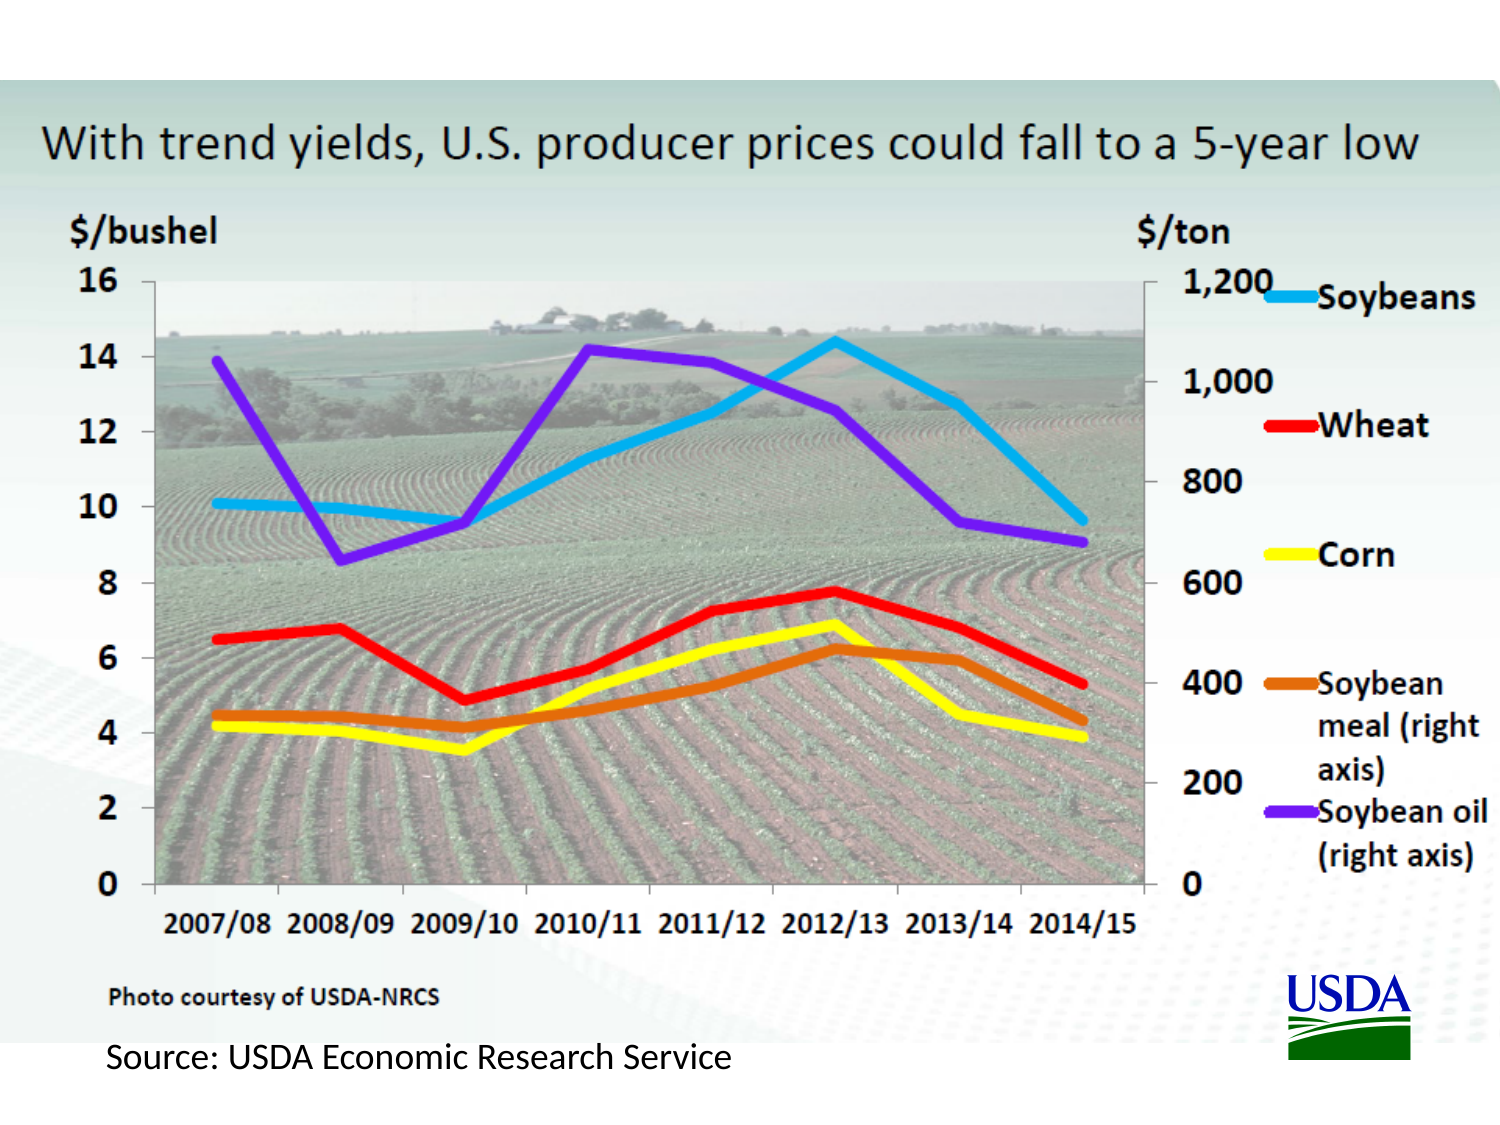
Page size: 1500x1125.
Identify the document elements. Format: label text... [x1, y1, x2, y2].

text_box Source: USDA Economic Research Service [91, 1050, 749, 1085]
picture [0, 80, 1500, 1060]
